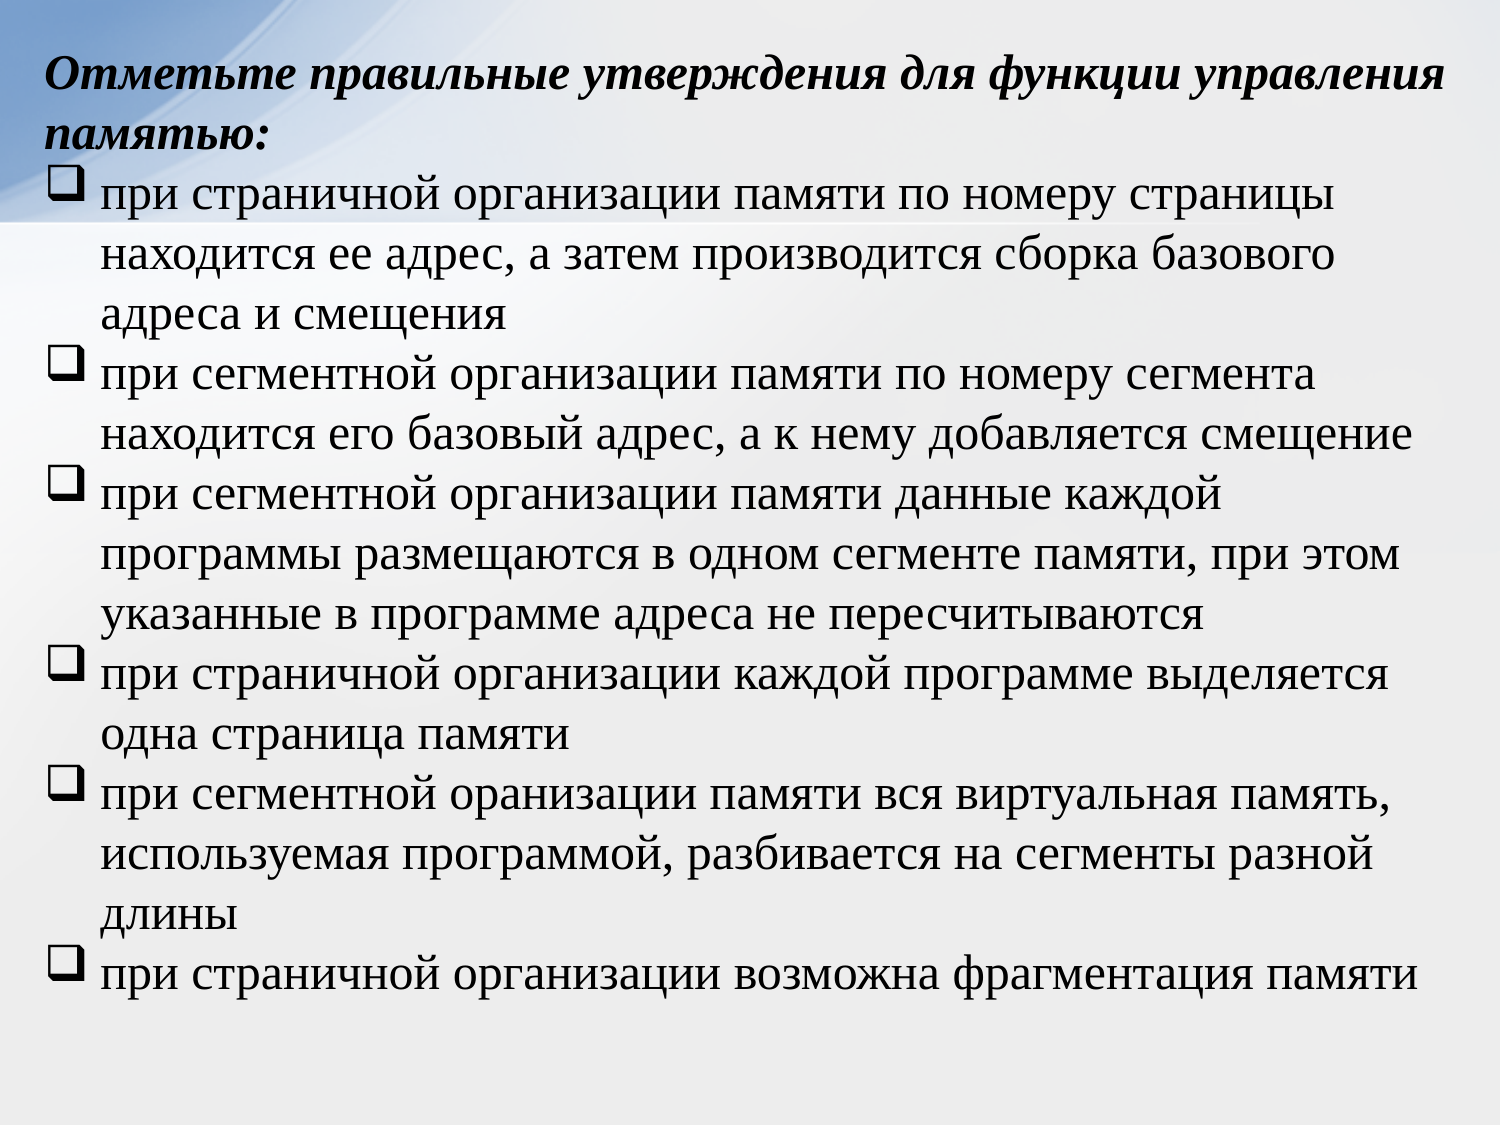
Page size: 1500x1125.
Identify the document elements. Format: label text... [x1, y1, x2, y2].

picture [0, 0, 1500, 1125]
text_box Отметьте правильные утверждения для функции управления памятью: при страничной организации памяти по номеру страницы находится ее адрес, а затем производится сборка базового адреса и смещения при сегментной организации памяти по номеру сегмента находится его базовый адрес, а к нему добавляется смещение при сегментной организации памяти данные каждой программы размещаются в одном сегменте памяти, при этом указанные в программе адреса не пересчитываются при страничной организации каждой программе выделяется одна страница памяти при сегментной оранизации памяти вся виртуальная память, используемая программой, разбивается на сегменты разной длины при страничной организации возможна фрагментация памяти [29, 32, 1471, 1008]
